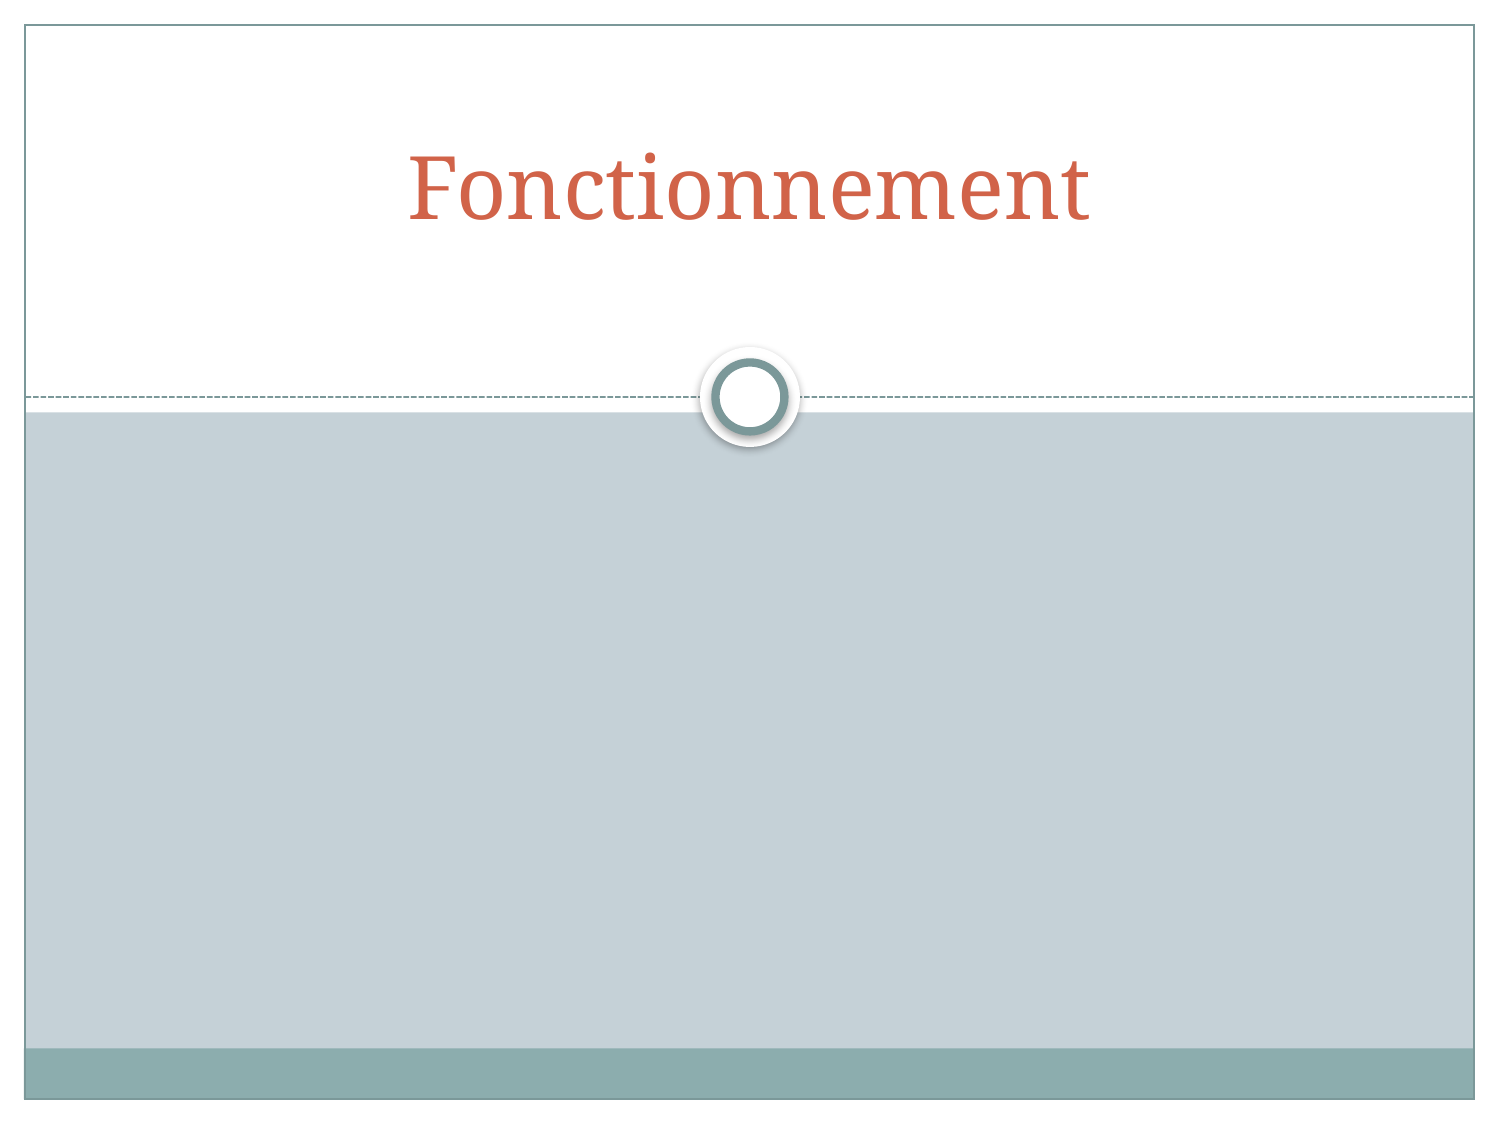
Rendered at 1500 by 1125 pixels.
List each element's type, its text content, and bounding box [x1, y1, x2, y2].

title Fonctionnement [112, 62, 1388, 350]
